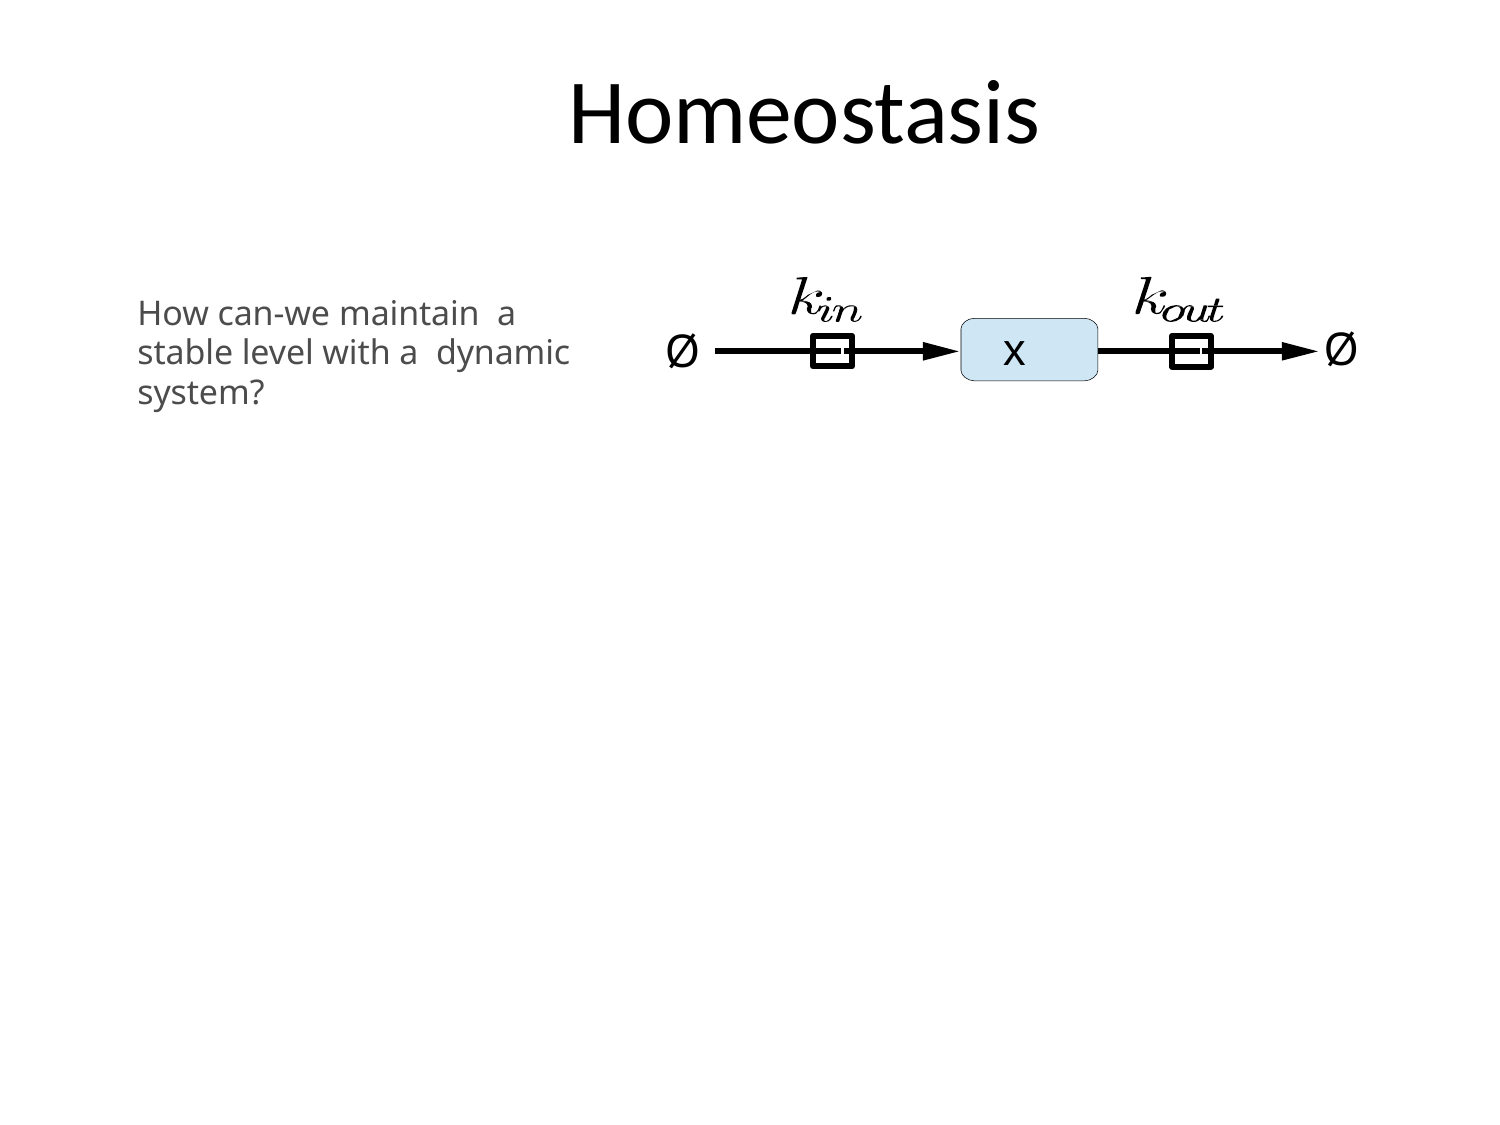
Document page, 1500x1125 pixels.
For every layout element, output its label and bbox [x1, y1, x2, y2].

title [557, 10, 1050, 201]
text_box [135, 288, 612, 412]
text_box [662, 320, 959, 377]
text_box [832, 305, 862, 322]
text_box [1135, 276, 1224, 322]
text_box [1321, 318, 1375, 375]
text_box [961, 318, 1318, 381]
text_box [791, 277, 833, 322]
